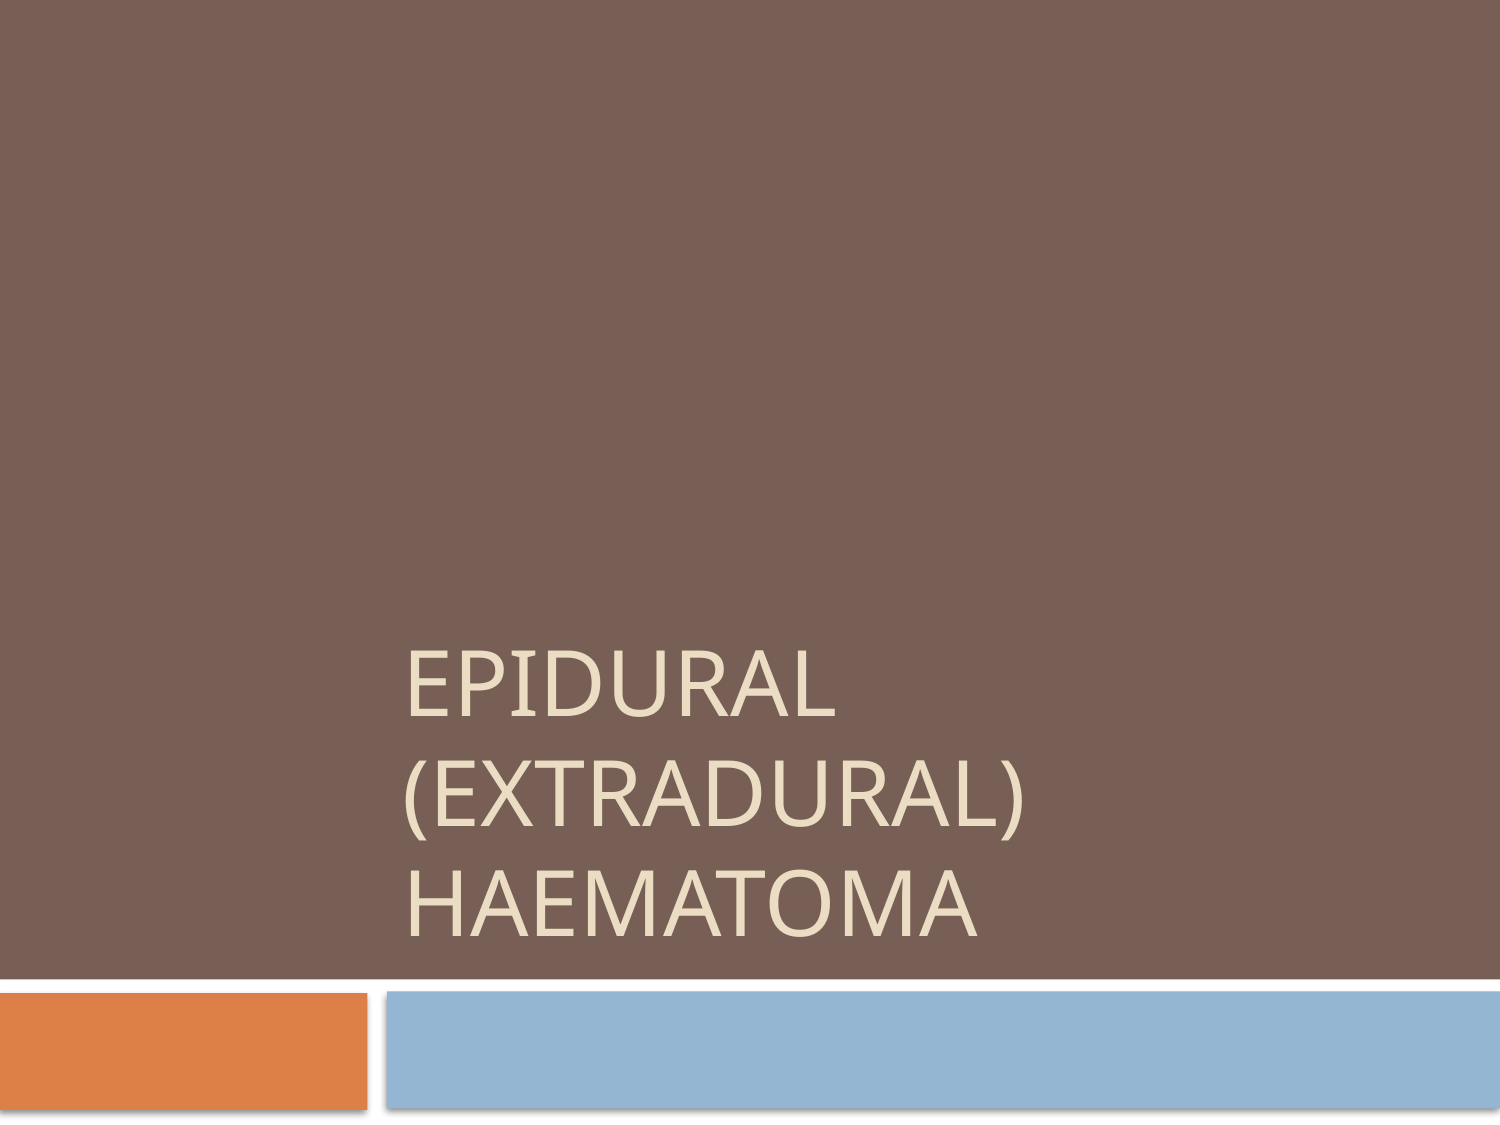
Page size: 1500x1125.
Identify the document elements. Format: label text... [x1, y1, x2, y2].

title EPIDURAL (EXTRADURAL) HAEMATOMA [387, 662, 1450, 963]
